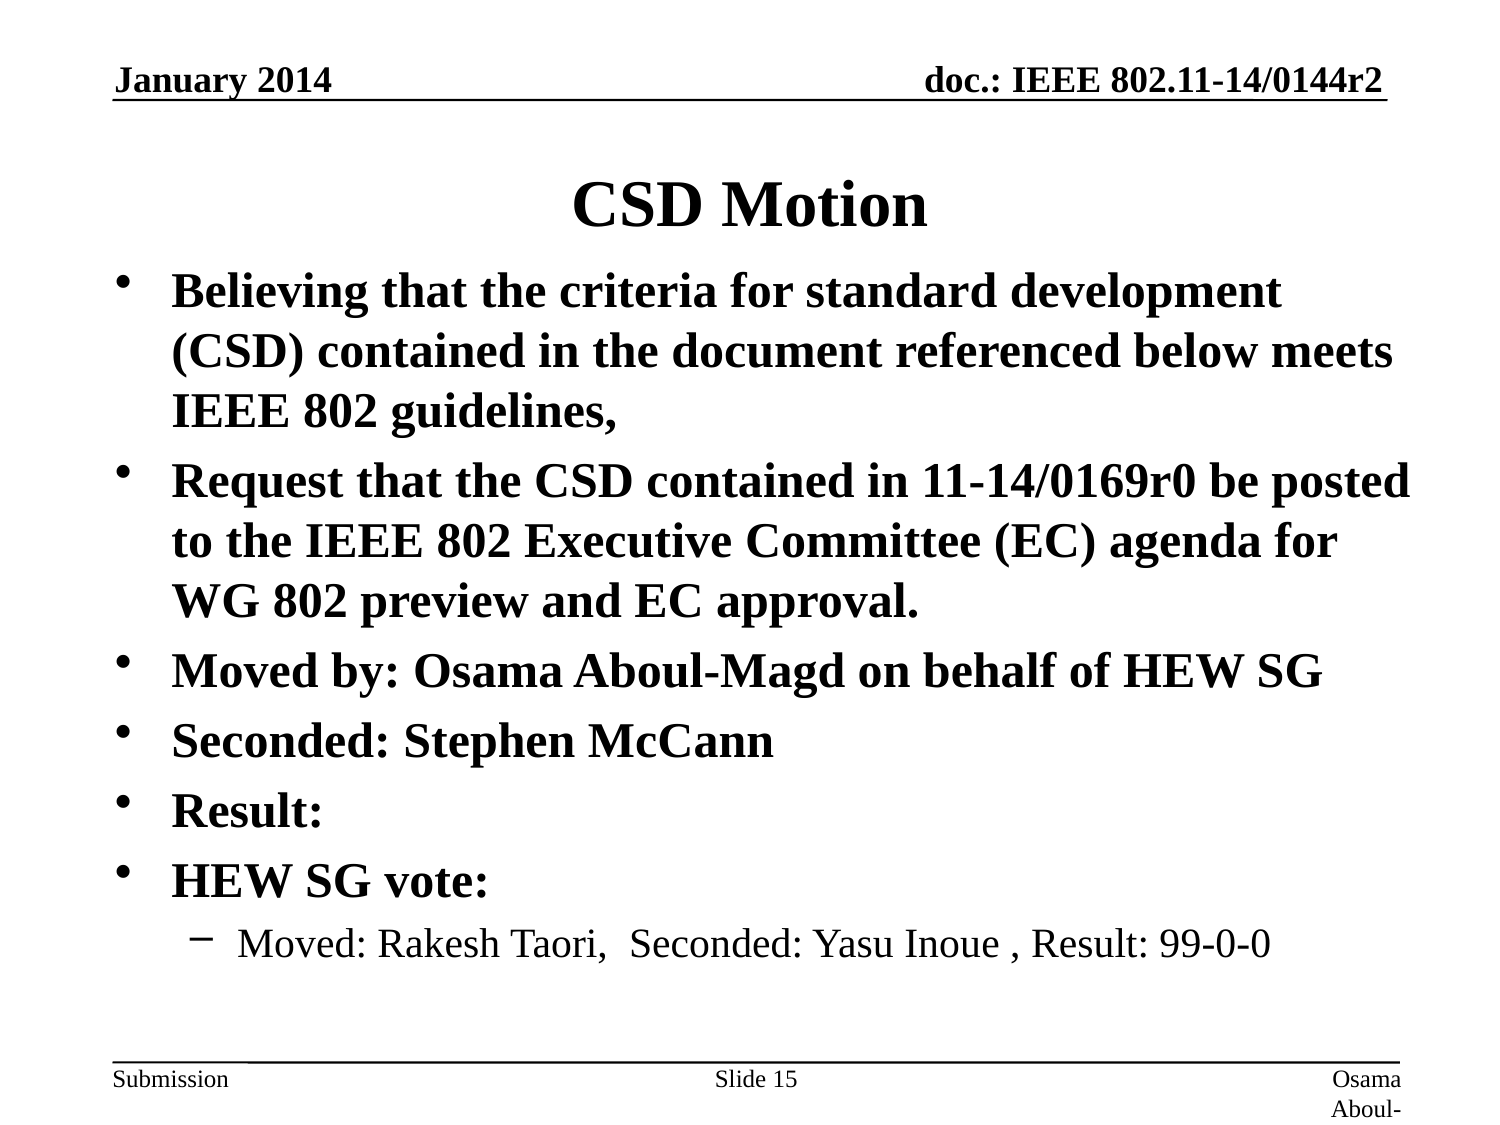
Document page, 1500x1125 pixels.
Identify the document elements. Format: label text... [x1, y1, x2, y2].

list Believing that the criteria for standard development (CSD) contained in the document referenced below meets IEEE 802 guidelines, Request that the CSD contained in 11-14/0169r0 be posted to the IEEE 802 Executive Committee (EC) agenda for WG 802 preview and EC approval. Moved by: Osama Aboul-Magd on behalf of HEW SG Seconded: Stephen McCann Result: HEW SG vote: Moved: Rakesh Taori, Seconded: Yasu Inoue , Result: 99-0-0 [99, 249, 1438, 1025]
slide_number Slide 15 [712, 1061, 800, 1093]
footer Osama Aboul-Magd (Huawei Technologies) [1324, 1061, 1402, 1093]
title CSD Motion [112, 112, 1388, 249]
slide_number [114, 54, 374, 101]
